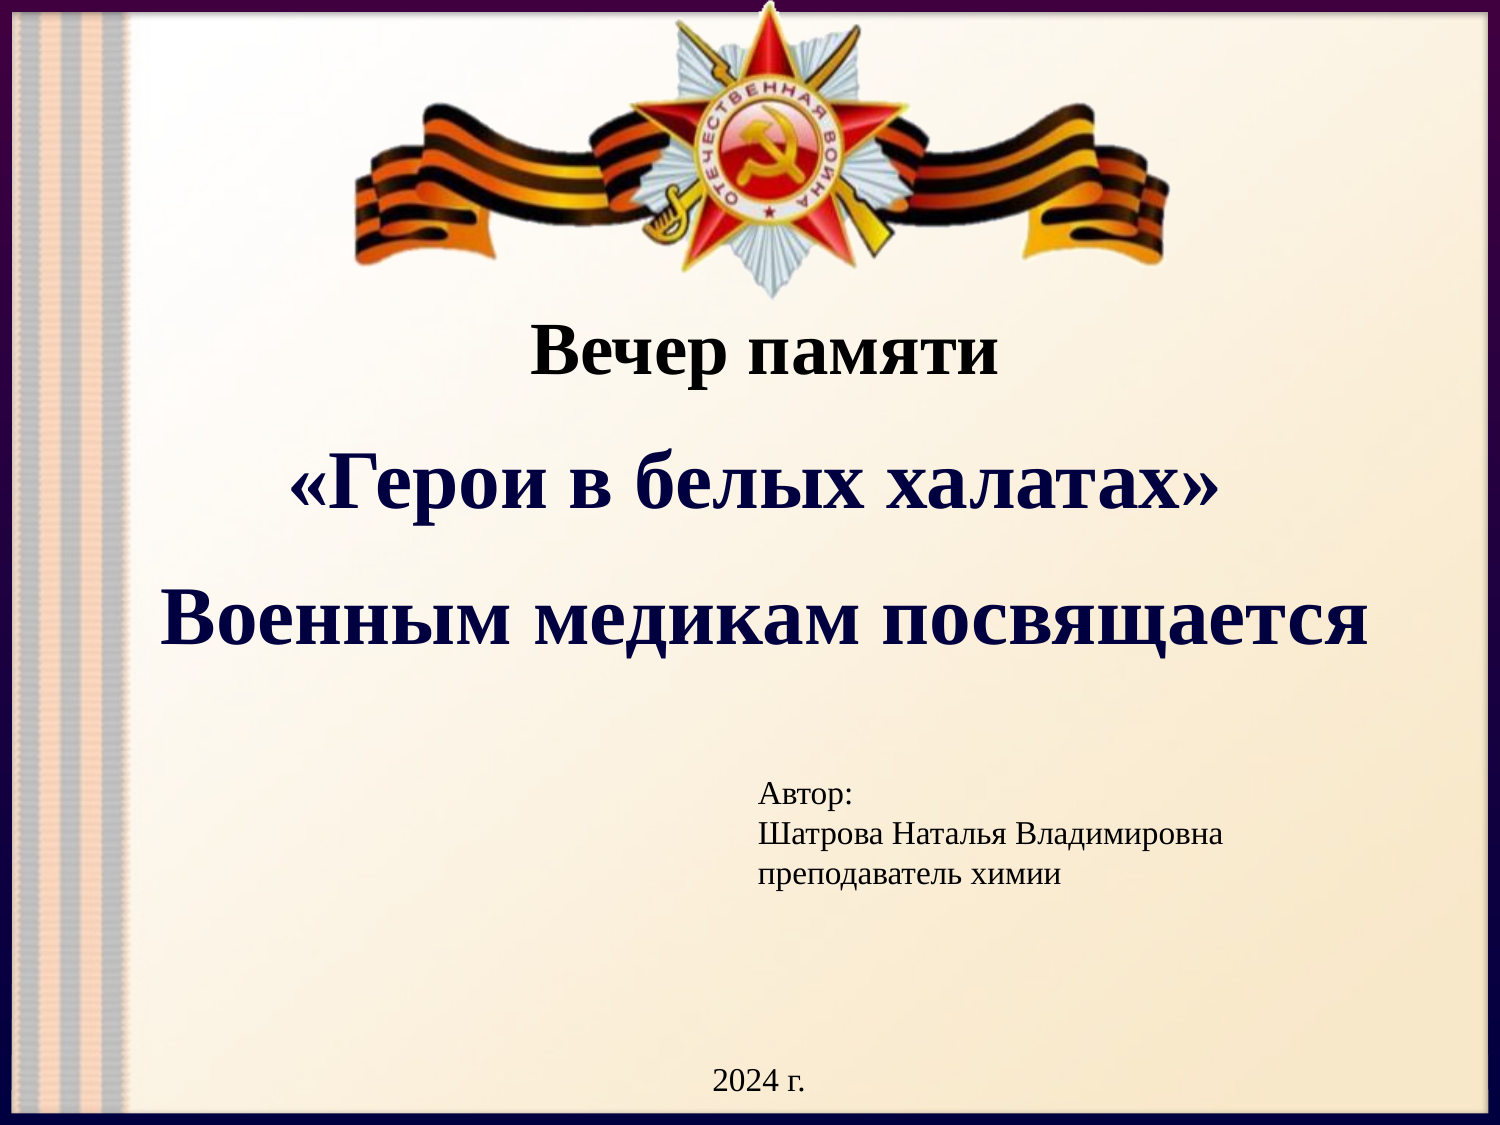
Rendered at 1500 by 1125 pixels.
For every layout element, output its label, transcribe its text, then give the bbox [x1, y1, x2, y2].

text_box [0, 0, 325, 278]
text_box [0, 669, 1500, 1125]
text_box Автор: Шатрова Наталья Владимировна преподаватель химии [743, 763, 1499, 899]
picture [327, 0, 1184, 301]
text_box 2024 г. [381, 1050, 1137, 1105]
text_box [1185, 0, 1500, 278]
text_box Вечер памяти «Герои в белых халатах» Военным медикам посвящается [0, 278, 1500, 669]
